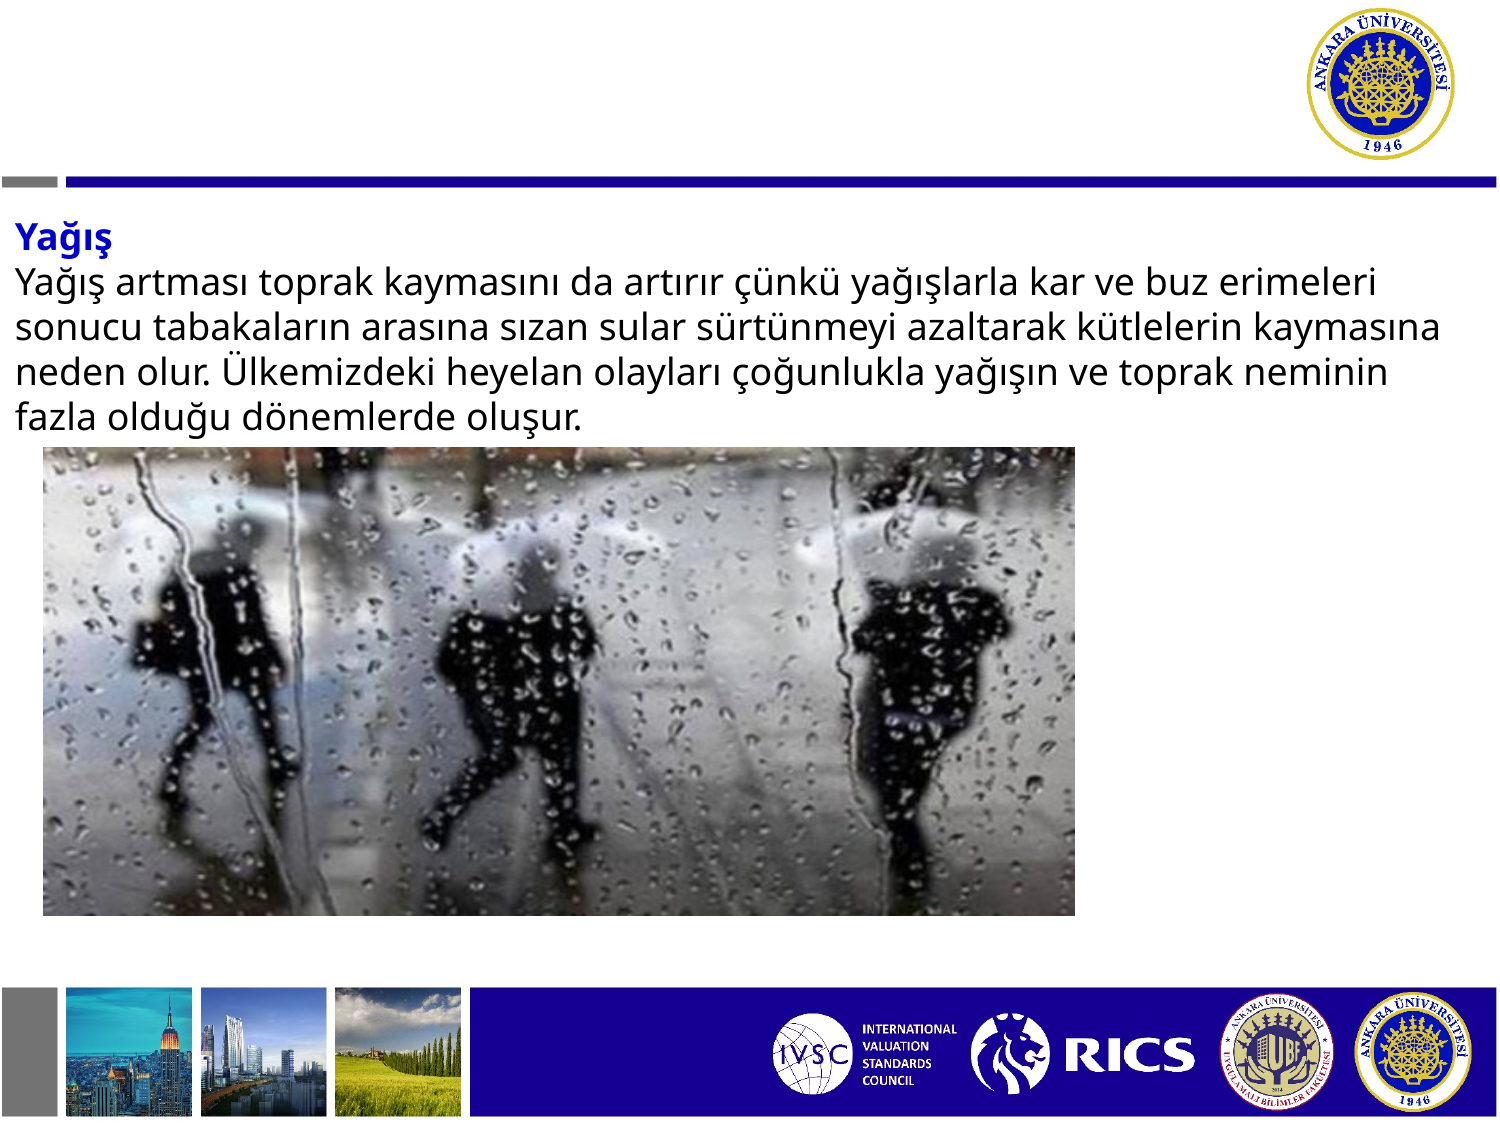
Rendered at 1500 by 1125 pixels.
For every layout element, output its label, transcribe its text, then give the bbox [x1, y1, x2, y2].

picture [2, 0, 1497, 1121]
text_box Yağış Yağış artması toprak kaymasını da artırır çünkü yağışlarla kar ve buz erimeleri sonucu tabakaların arasına sızan sular sürtünmeyi azaltarak kütlelerin kaymasına neden olur. Ülkemizdeki heyelan olayları çoğunlukla yağışın ve toprak neminin fazla olduğu dönemlerde oluşur. [0, 205, 1463, 446]
